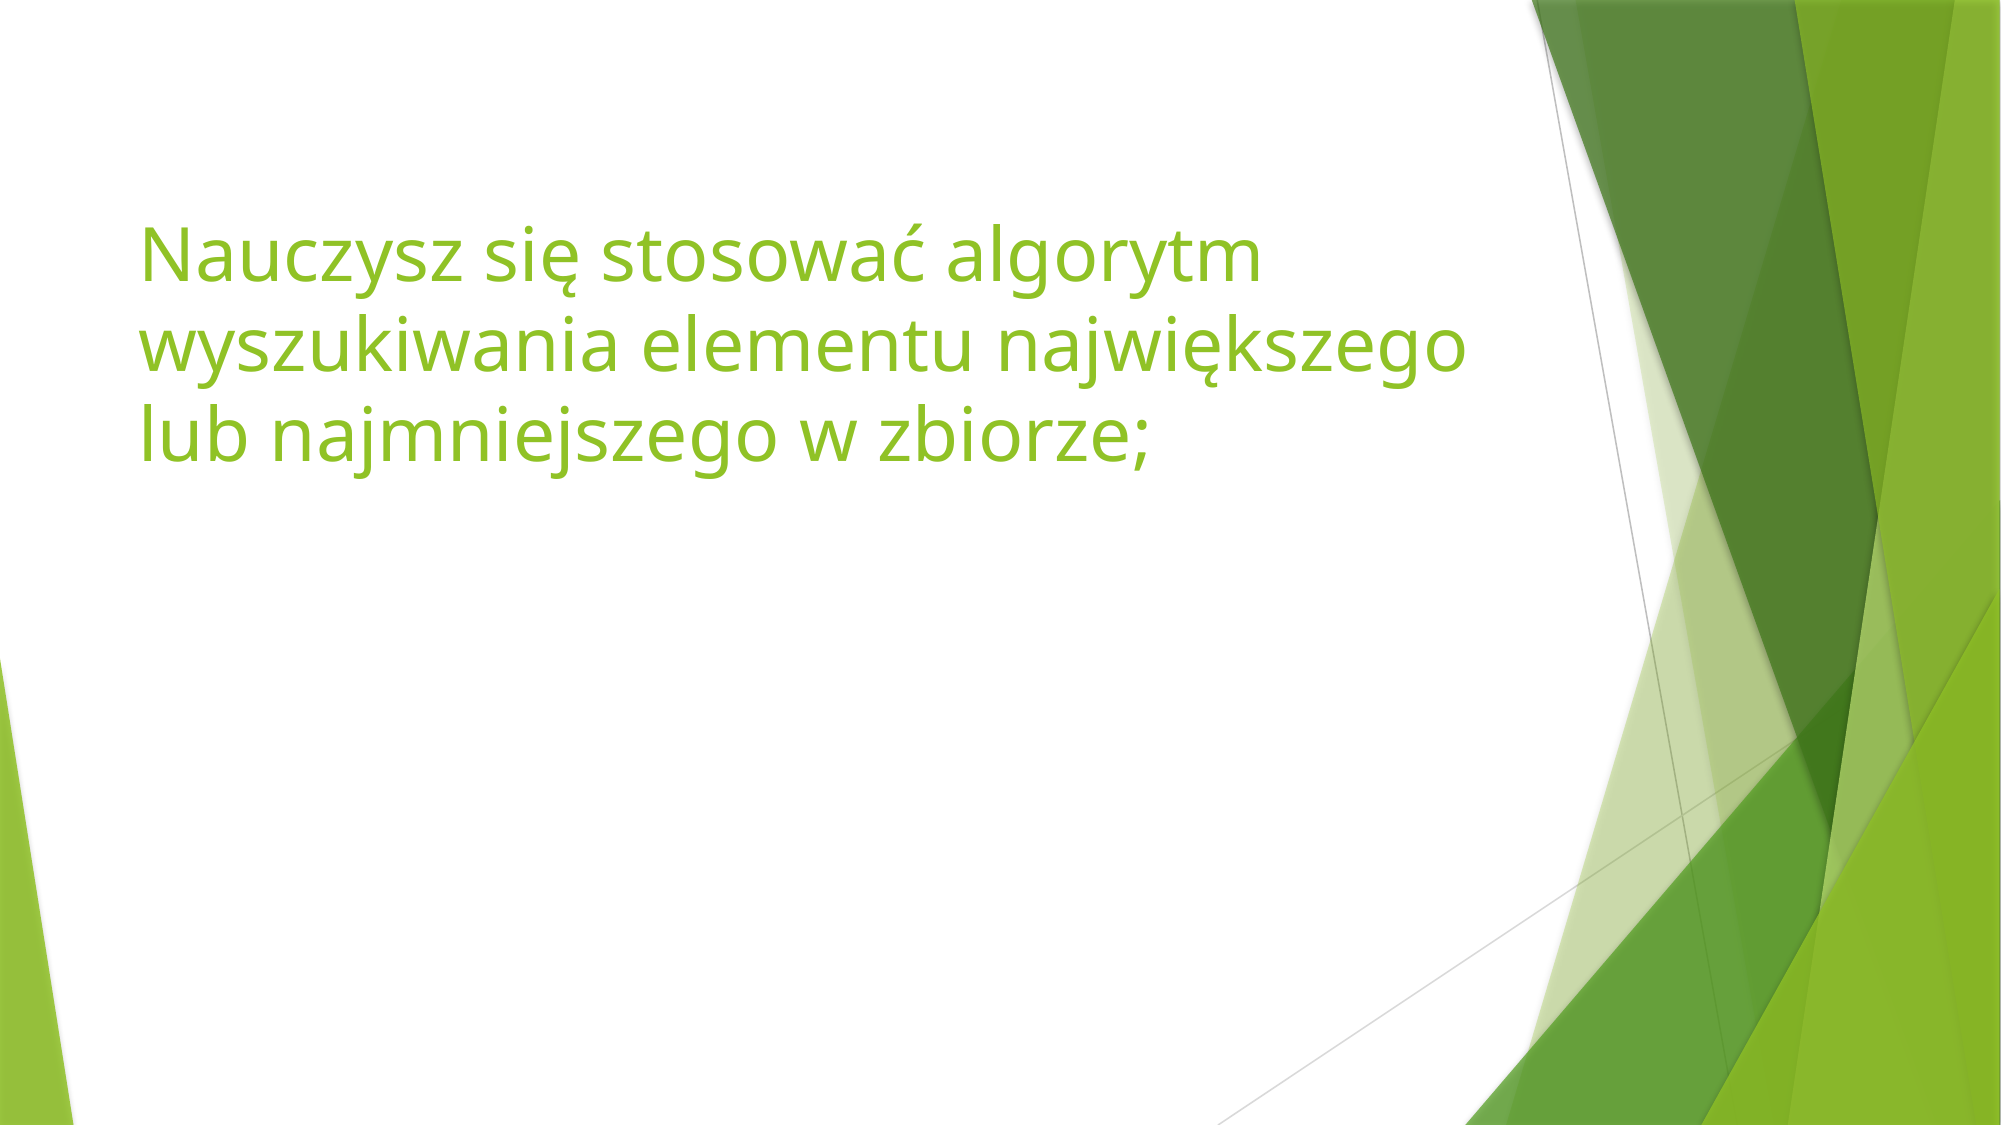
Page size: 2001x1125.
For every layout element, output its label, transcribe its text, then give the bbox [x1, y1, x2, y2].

title Nauczysz się stosować algorytm wyszukiwania elementu największego lub najmniejszego w zbiorze; [123, 198, 1534, 943]
